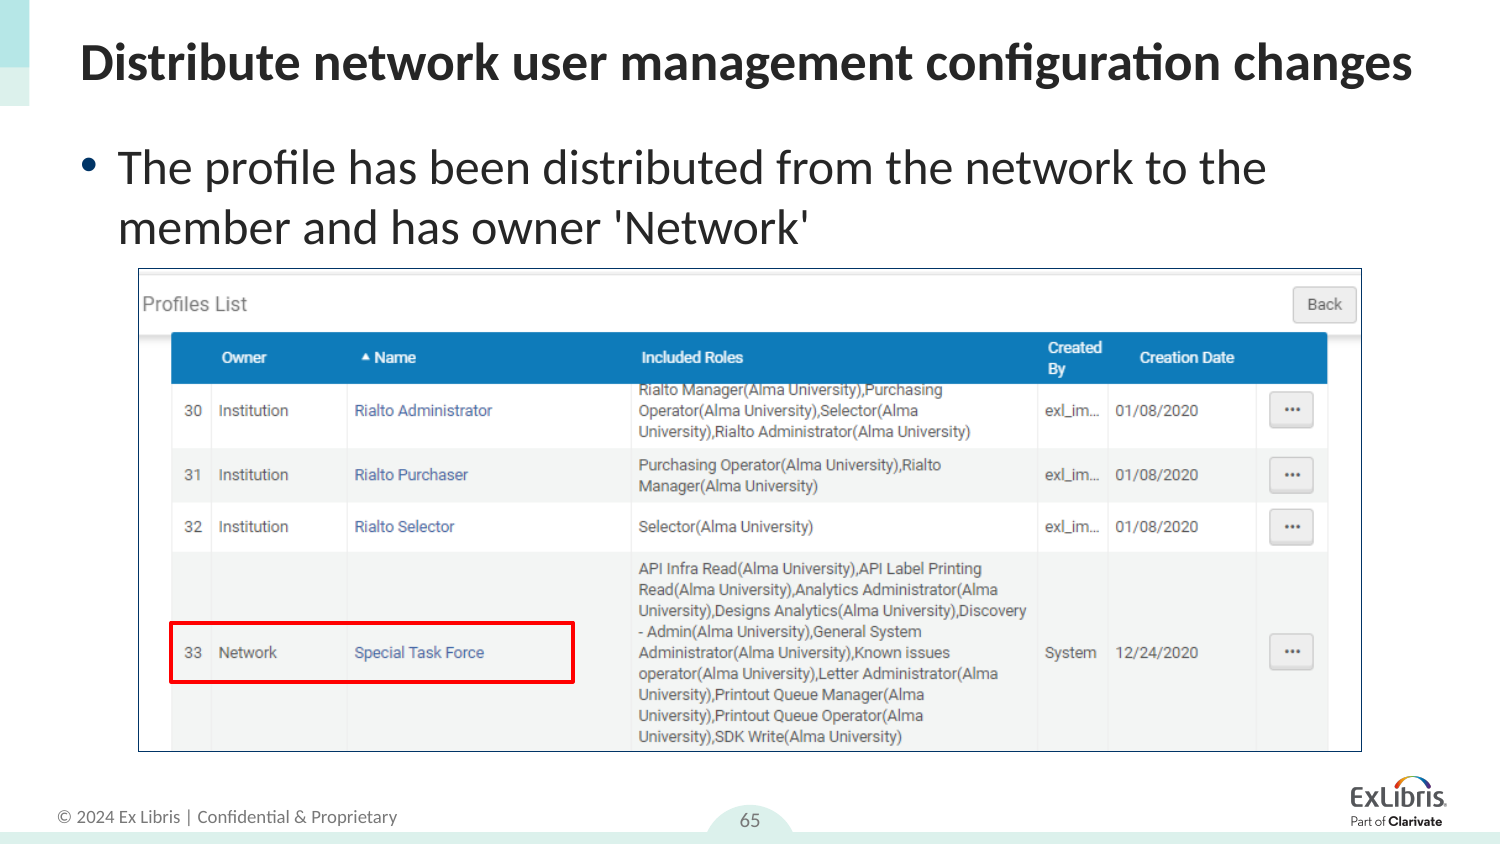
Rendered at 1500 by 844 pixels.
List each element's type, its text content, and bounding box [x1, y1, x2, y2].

picture [1351, 776, 1447, 826]
title Distribute network user management configuration changes [64, 11, 1447, 107]
list The profile has been distributed from the network to the member and has owner 'Network' [64, 126, 1447, 269]
picture [138, 267, 1362, 752]
slide_number 65 [705, 789, 795, 844]
